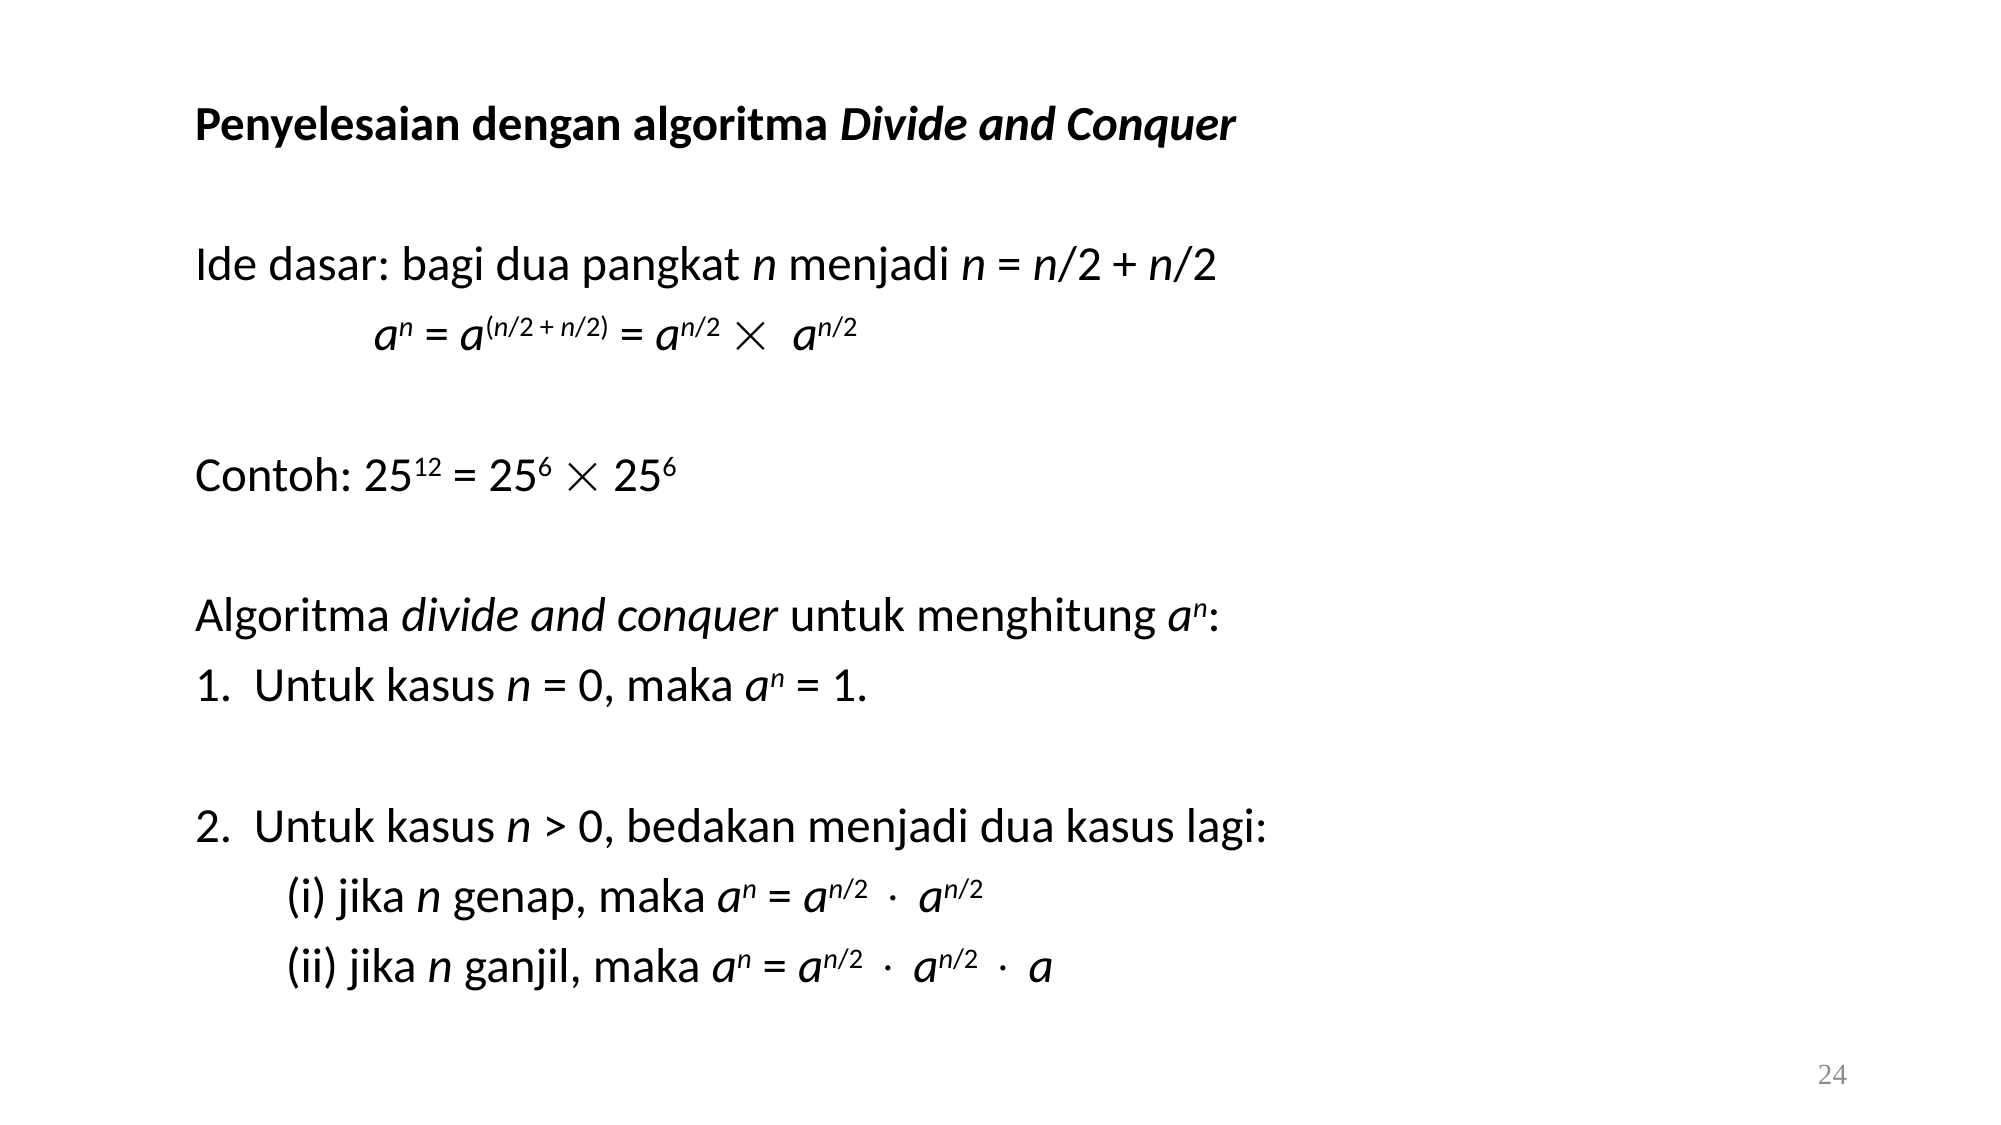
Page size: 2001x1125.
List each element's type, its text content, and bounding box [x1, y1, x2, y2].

list Penyelesaian dengan algoritma Divide and Conquer Ide dasar: bagi dua pangkat n menjadi n = n/2 + n/2 an = a(n/2 + n/2) = an/2  an/2 Contoh: 2512 = 256  256 Algoritma divide and conquer untuk menghitung an: 1. Untuk kasus n = 0, maka an = 1. 2. Untuk kasus n > 0, bedakan menjadi dua kasus lagi: (i) jika n genap, maka an = an/2  an/2 (ii) jika n ganjil, maka an = an/2  an/2  a [180, 90, 1755, 1008]
slide_number 24 [1412, 1042, 1863, 1103]
